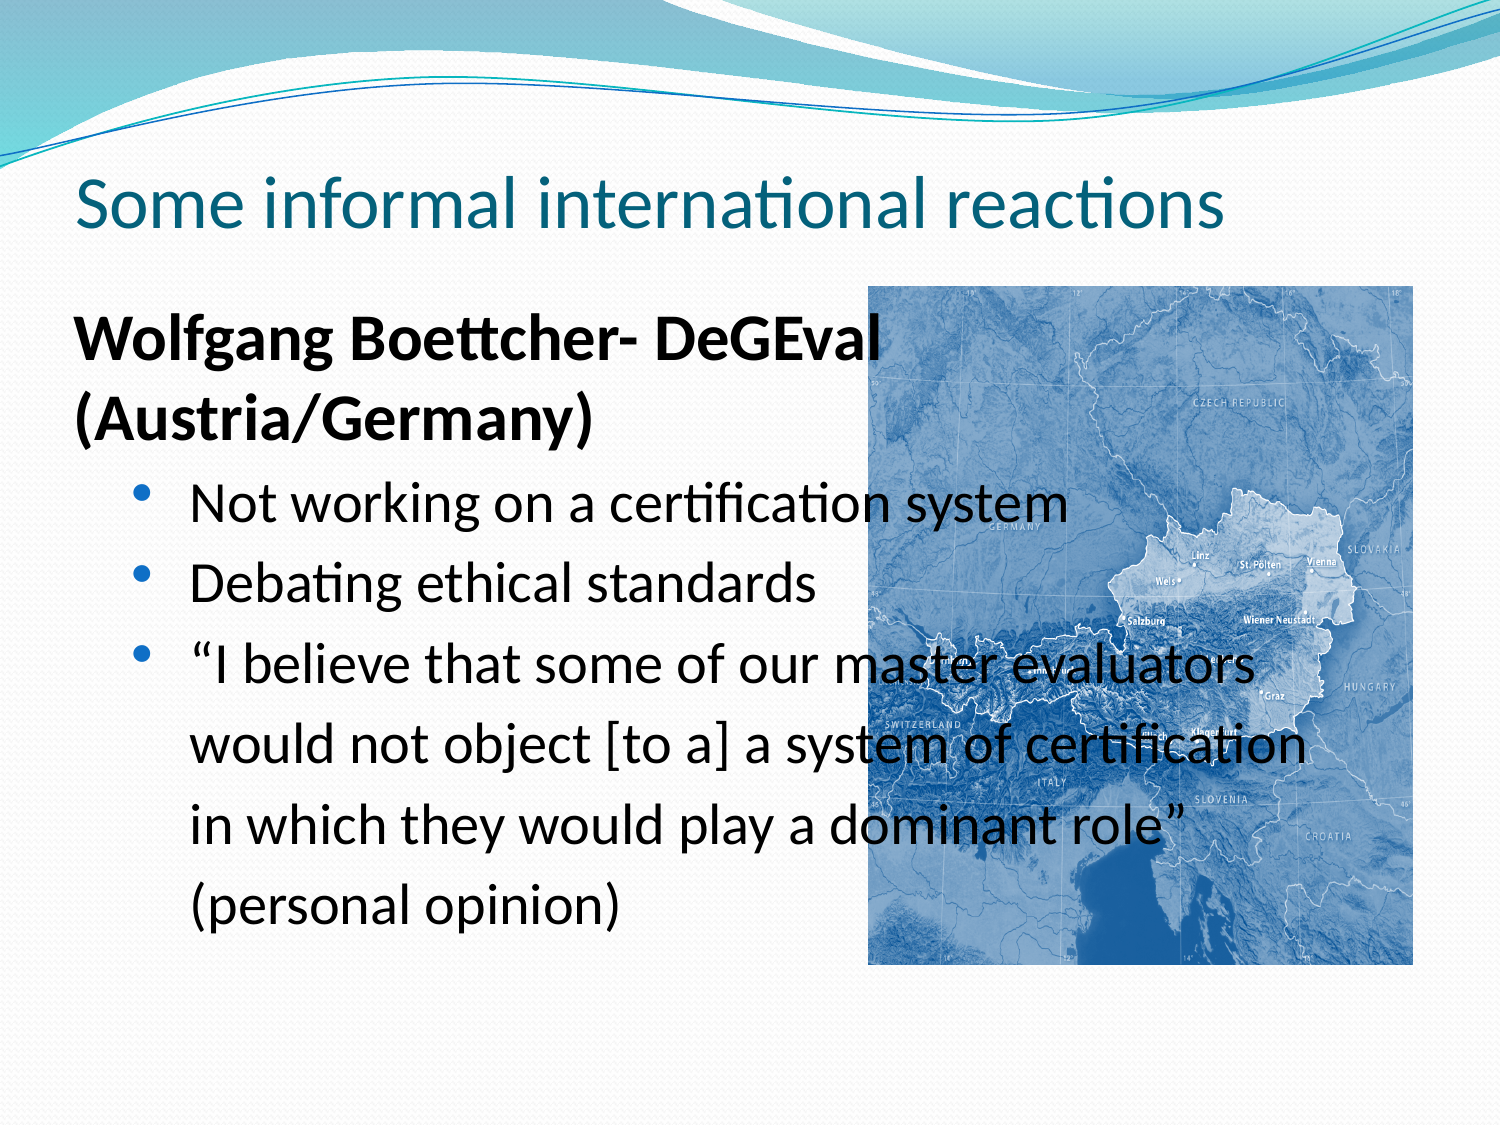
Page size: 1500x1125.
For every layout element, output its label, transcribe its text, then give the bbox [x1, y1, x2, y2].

picture [867, 285, 1413, 965]
list Wolfgang Boettcher- DeGEval (Austria/Germany) Not working on a certification system Debating ethical standards “I believe that some of our master evaluators would not object [to a] a system of certification in which they would play a dominant role” (personal opinion) [58, 286, 1417, 1069]
title Some informal international reactions [75, 115, 1425, 244]
